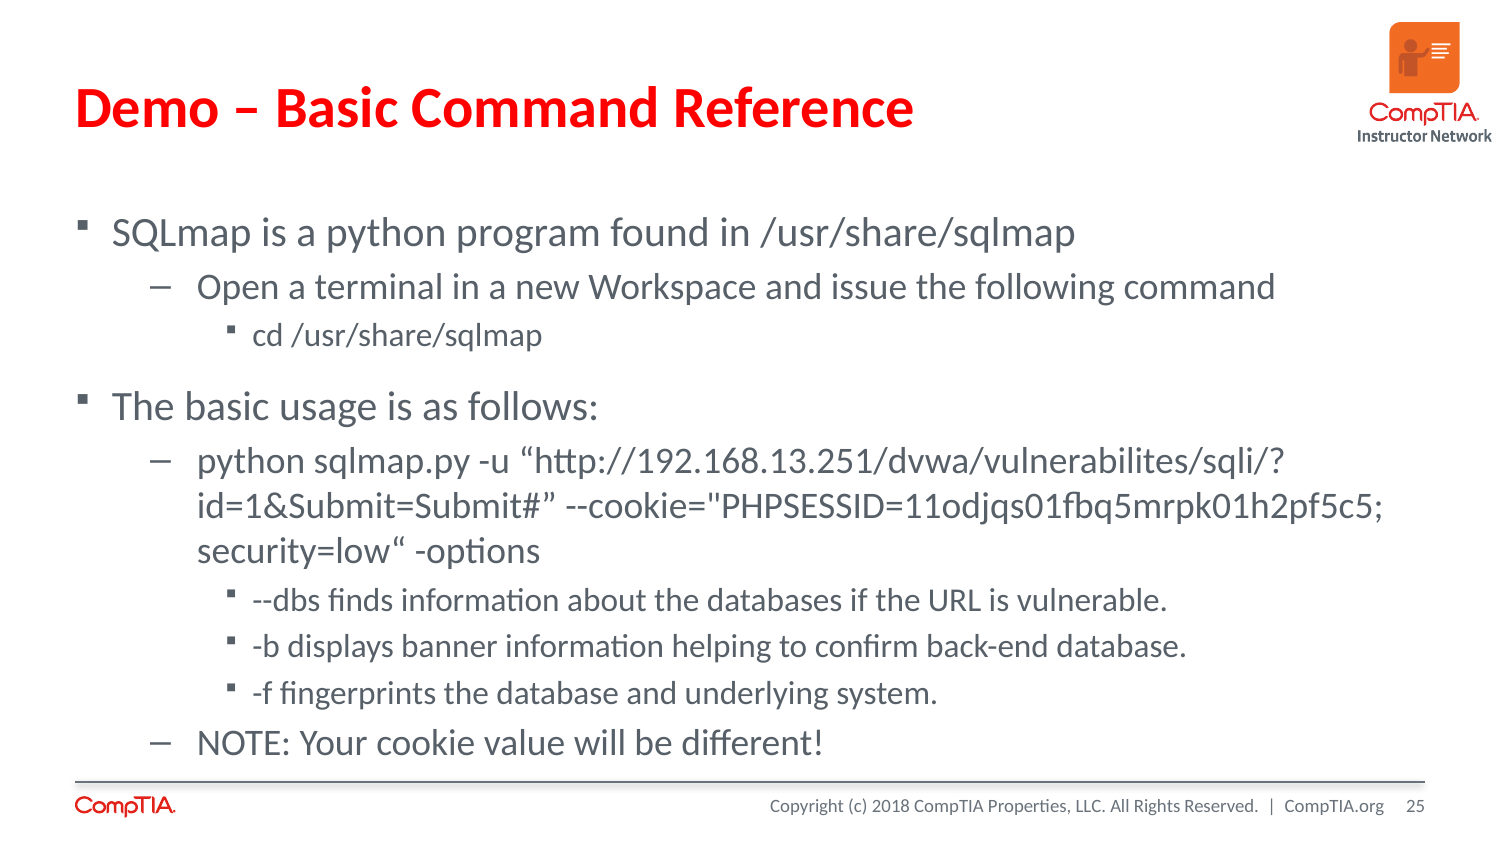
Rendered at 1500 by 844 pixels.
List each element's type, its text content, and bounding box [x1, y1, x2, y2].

slide_number 25 [1384, 782, 1425, 827]
title Demo – Basic Command Reference [75, 33, 1425, 175]
picture [1358, 22, 1492, 142]
list SQLmap is a python program found in /usr/share/sqlmap Open a terminal in a new Workspace and issue the following command cd /usr/share/sqlmap The basic usage is as follows: python sqlmap.py -u “http://192.168.13.251/dvwa/vulnerabilites/sqli/?id=1&Submit=Submit#” --cookie="PHPSESSID=11odjqs01fbq5mrpk01h2pf5c5; security=low“ -options --dbs finds information about the databases if the URL is vulnerable. -b displays banner information helping to confirm back-end database. -f fingerprints the database and underlying system. NOTE: Your cookie value will be different! [75, 196, 1425, 754]
